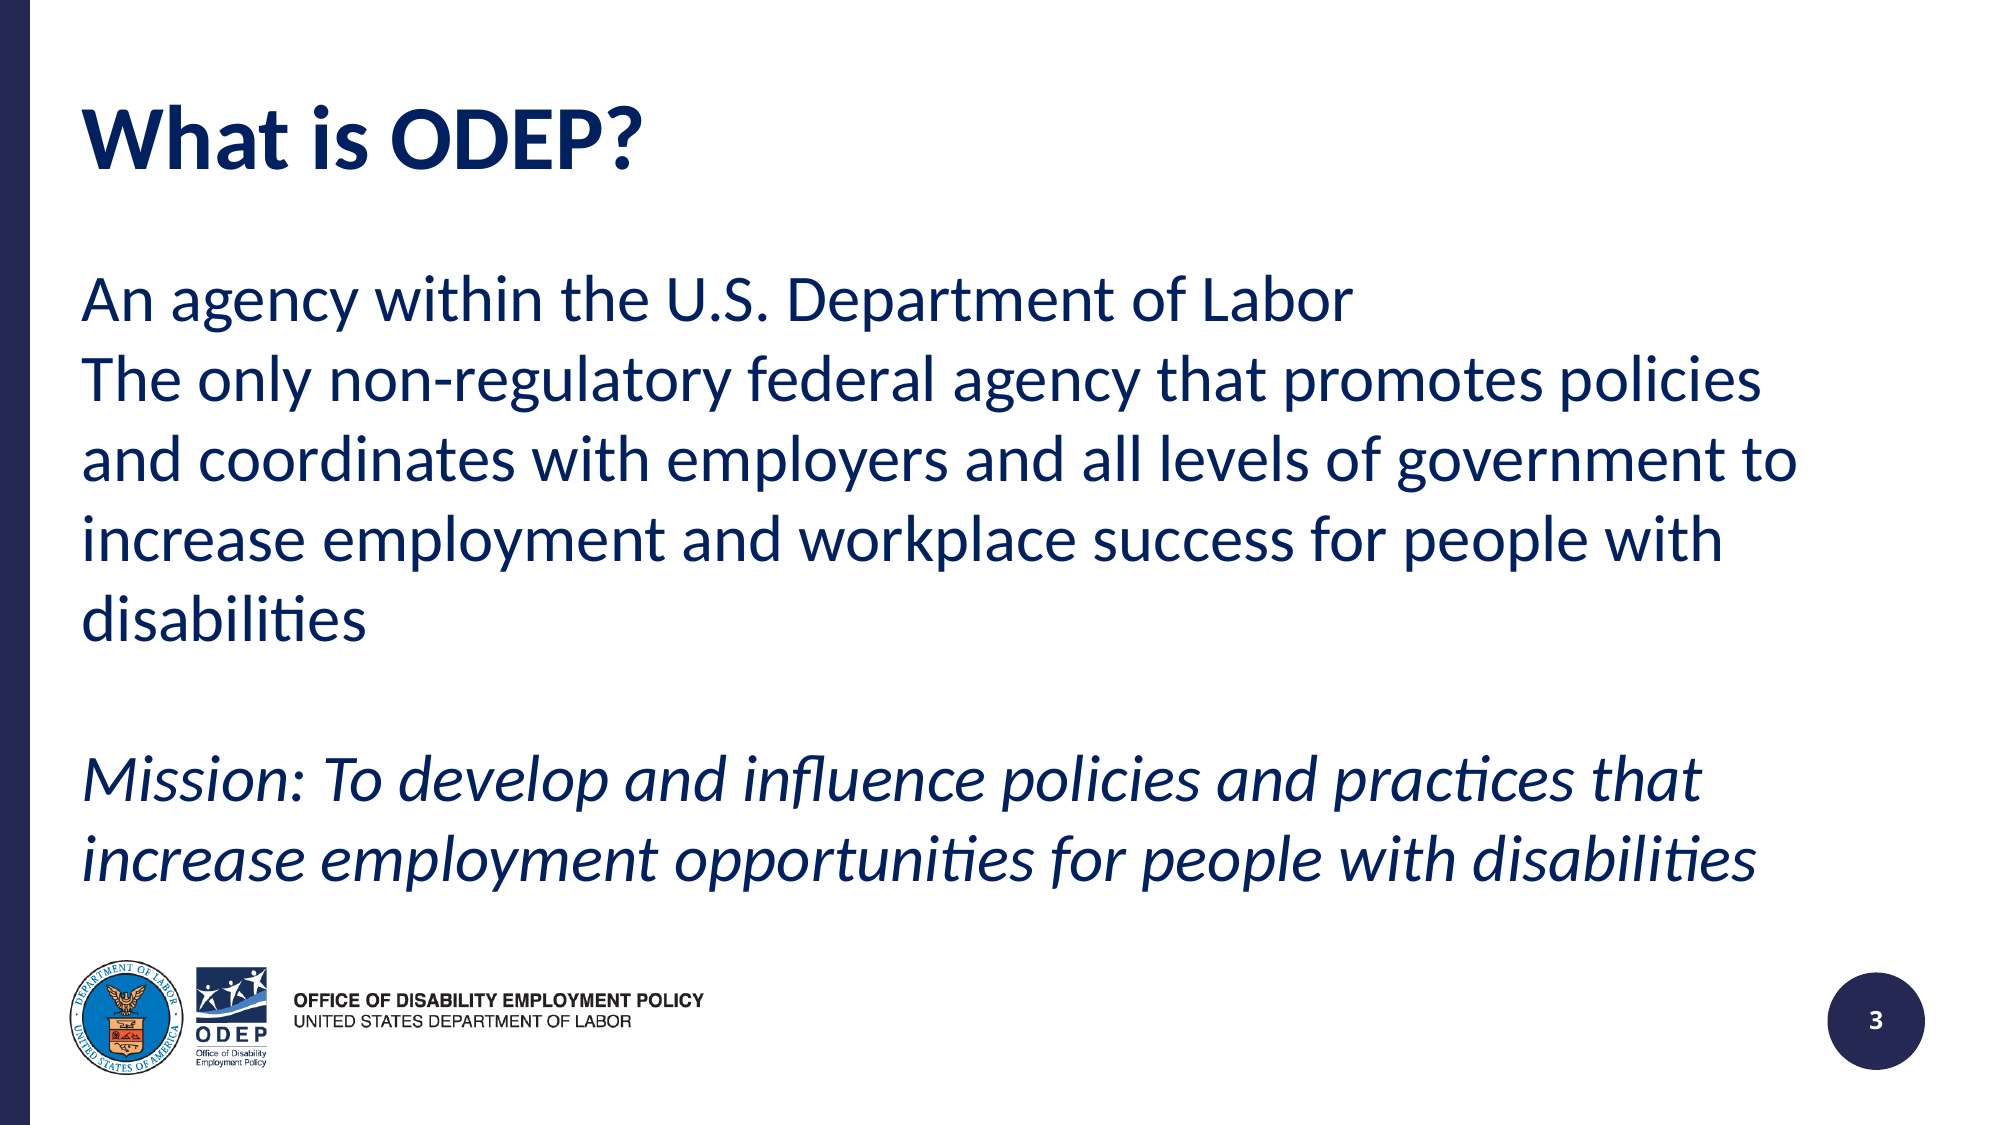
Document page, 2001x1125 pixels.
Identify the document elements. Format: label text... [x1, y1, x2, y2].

text_box An agency within the U.S. Department of Labor The only non-regulatory federal agency that promotes policies and coordinates with employers and all levels of government to increase employment and workplace success for people with disabilities Mission: To develop and influence policies and practices that increase employment opportunities for people with disabilities [66, 247, 1877, 1056]
picture [66, 1056, 708, 1079]
title What is ODEP? [66, 83, 1935, 301]
